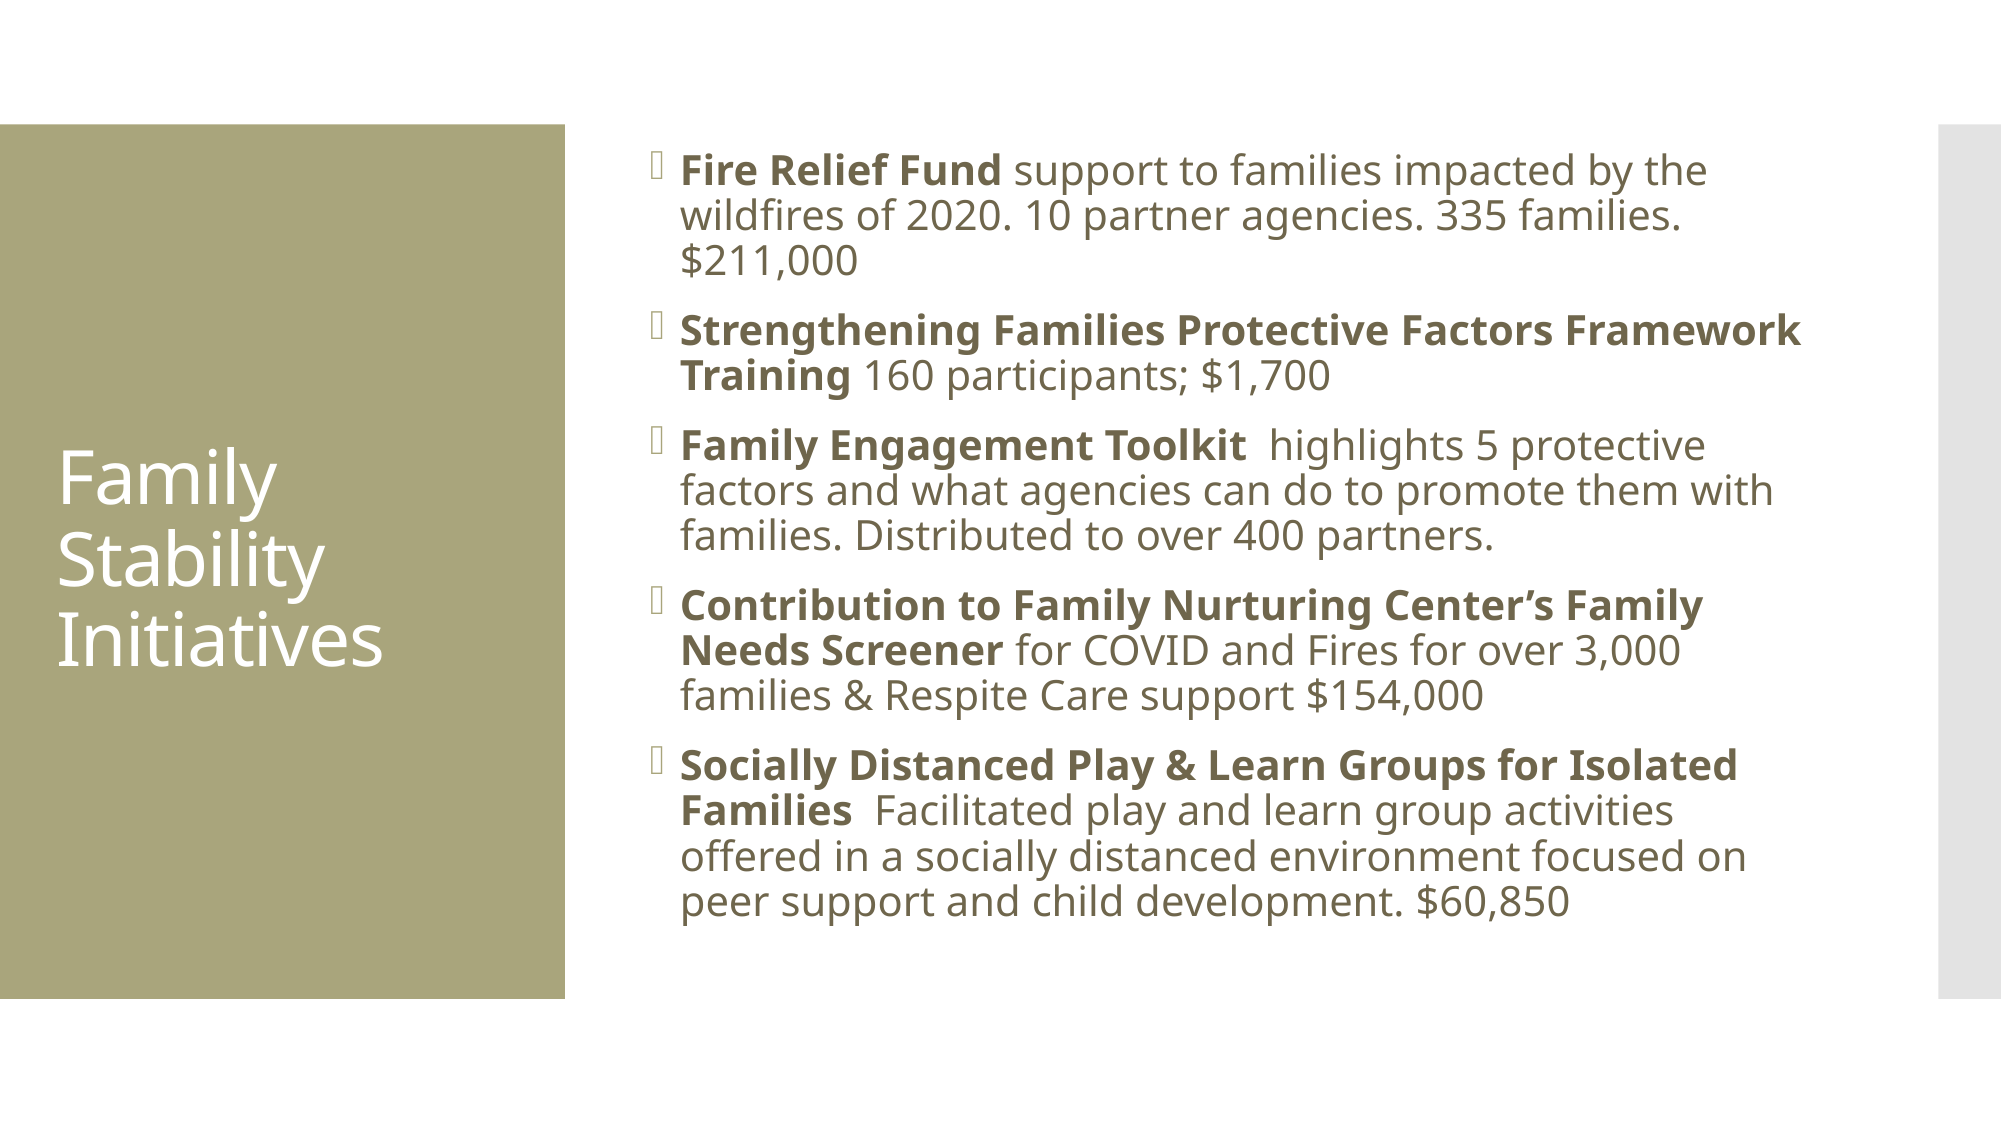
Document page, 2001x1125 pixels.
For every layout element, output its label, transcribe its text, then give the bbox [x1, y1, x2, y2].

list Fire Relief Fund support to families impacted by the wildfires of 2020. 10 partner agencies. 335 families. $211,000 Strengthening Families Protective Factors Framework Training 160 participants; $1,700 Family Engagement Toolkit highlights 5 protective factors and what agencies can do to promote them with families. Distributed to over 400 partners. Contribution to Family Nurturing Center’s Family Needs Screener for COVID and Fires for over 3,000 families & Respite Care support $154,000 Socially Distanced Play & Learn Groups for Isolated Families Facilitated play and learn group activities offered in a socially distanced environment focused on peer support and child development. $60,850 [634, 141, 1835, 982]
title Family Stability Initiatives [41, 184, 525, 940]
